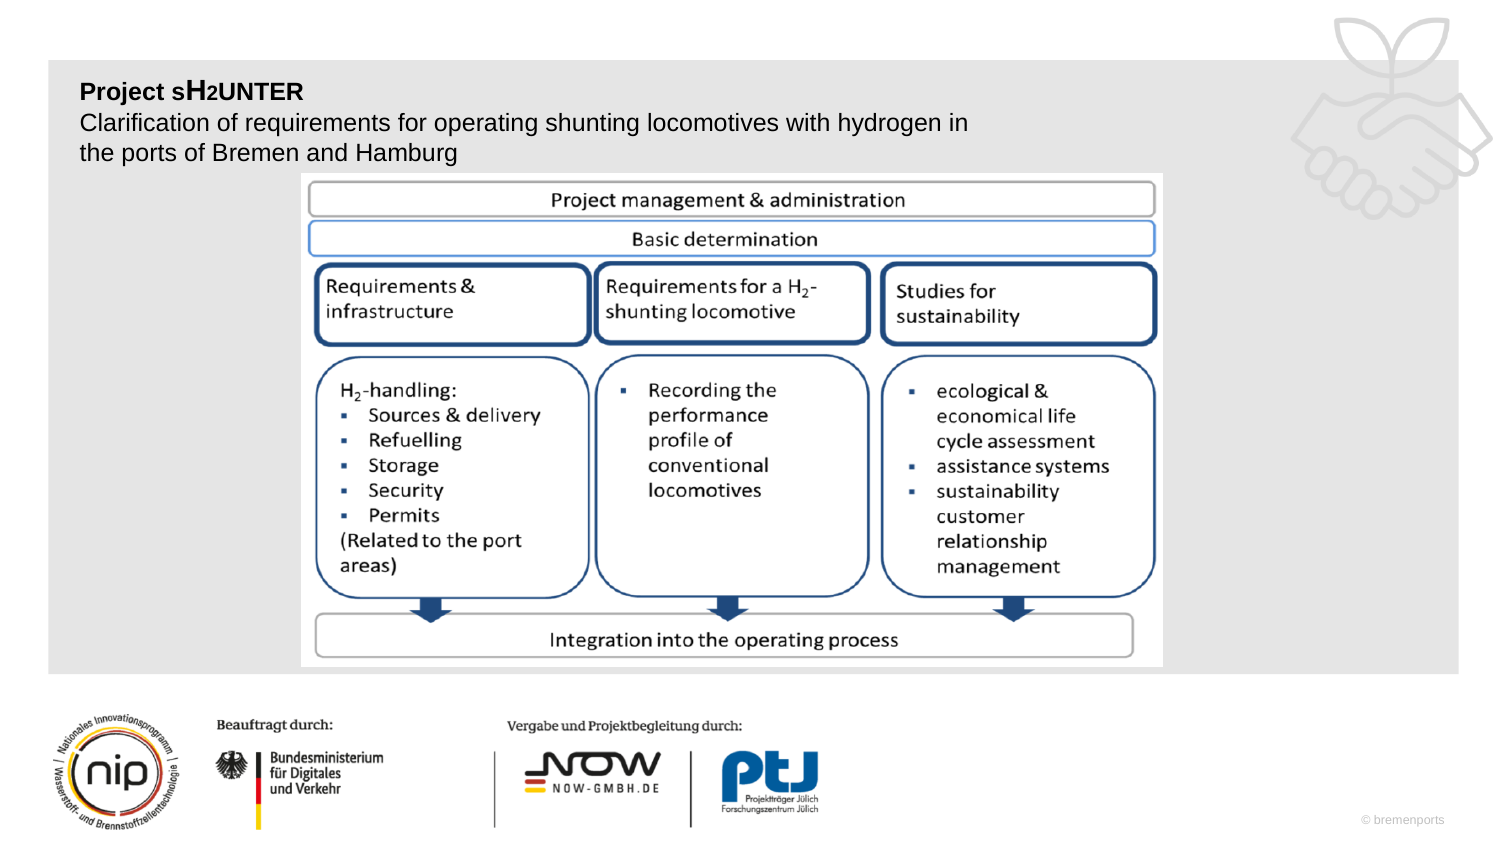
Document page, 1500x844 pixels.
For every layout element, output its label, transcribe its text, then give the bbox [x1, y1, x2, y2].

text_box Project sH2UNTER Clarification of requirements for operating shunting locomotives with hydrogen in the ports of Bremen and Hamburg [64, 64, 998, 174]
picture [489, 718, 822, 831]
picture [300, 173, 1164, 667]
picture [52, 714, 408, 830]
picture [1264, 0, 1500, 245]
text_box © bremenports [1346, 804, 1495, 835]
text_box [46, 58, 1461, 676]
